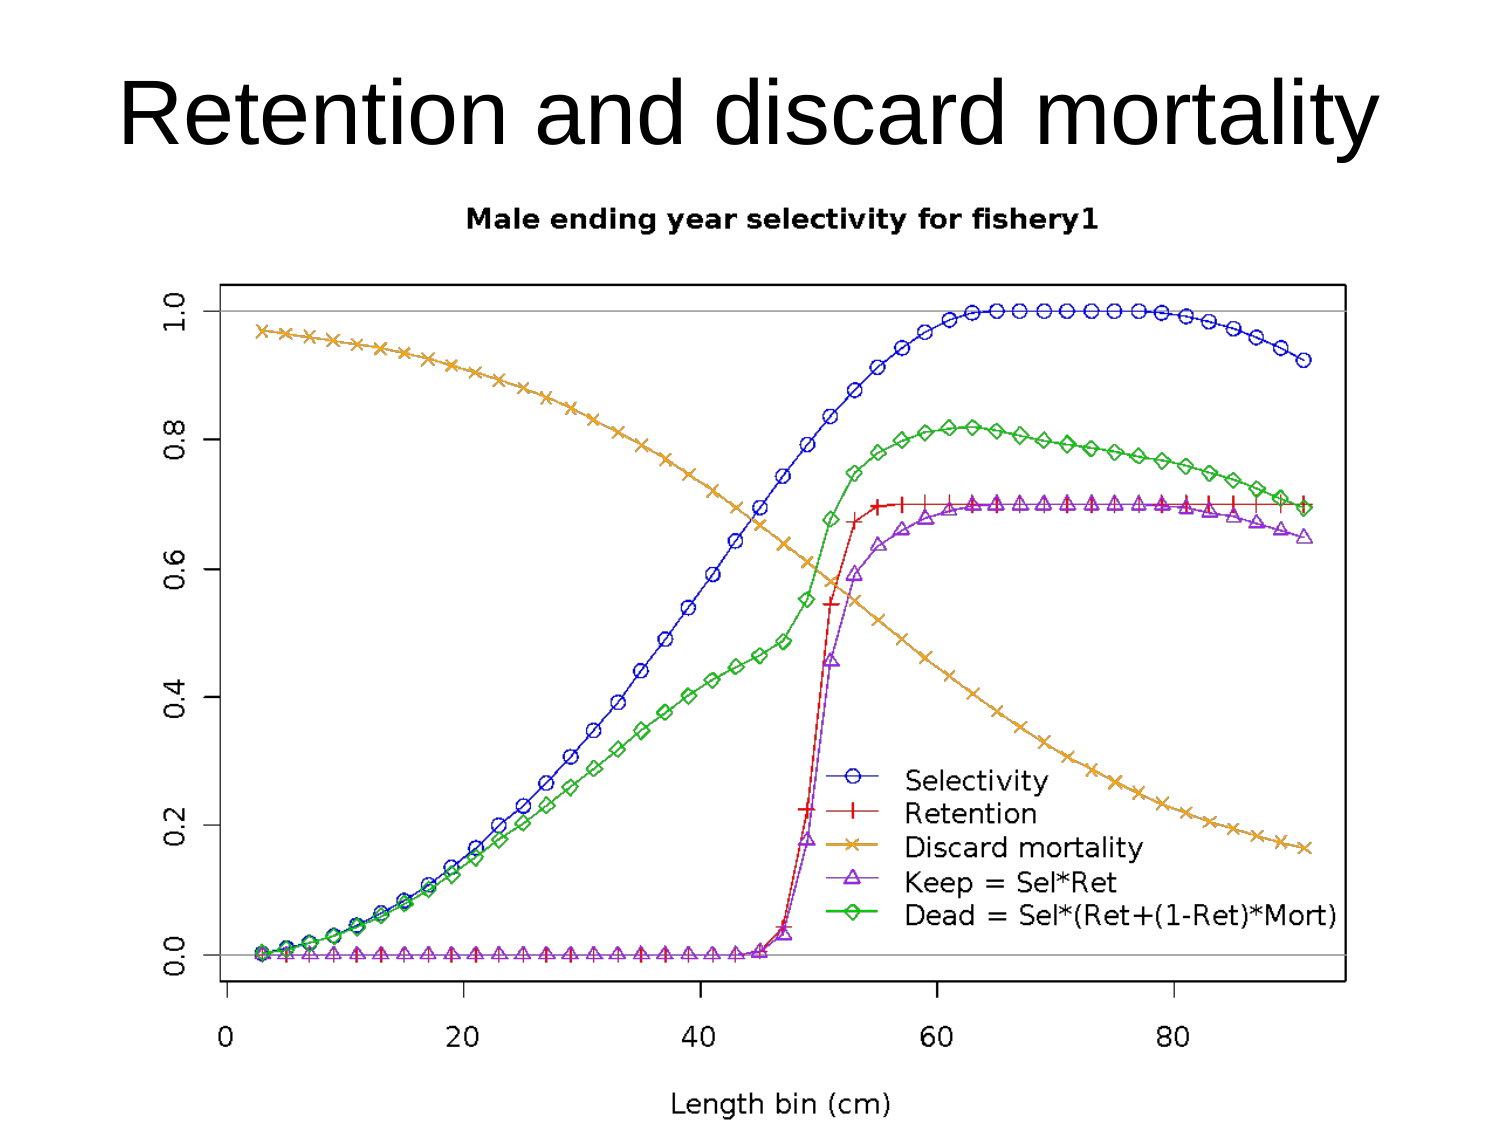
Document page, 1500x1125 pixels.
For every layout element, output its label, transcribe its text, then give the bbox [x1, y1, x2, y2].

text_box [50, 148, 1416, 1125]
title Retention and discard mortality [75, 45, 1425, 248]
